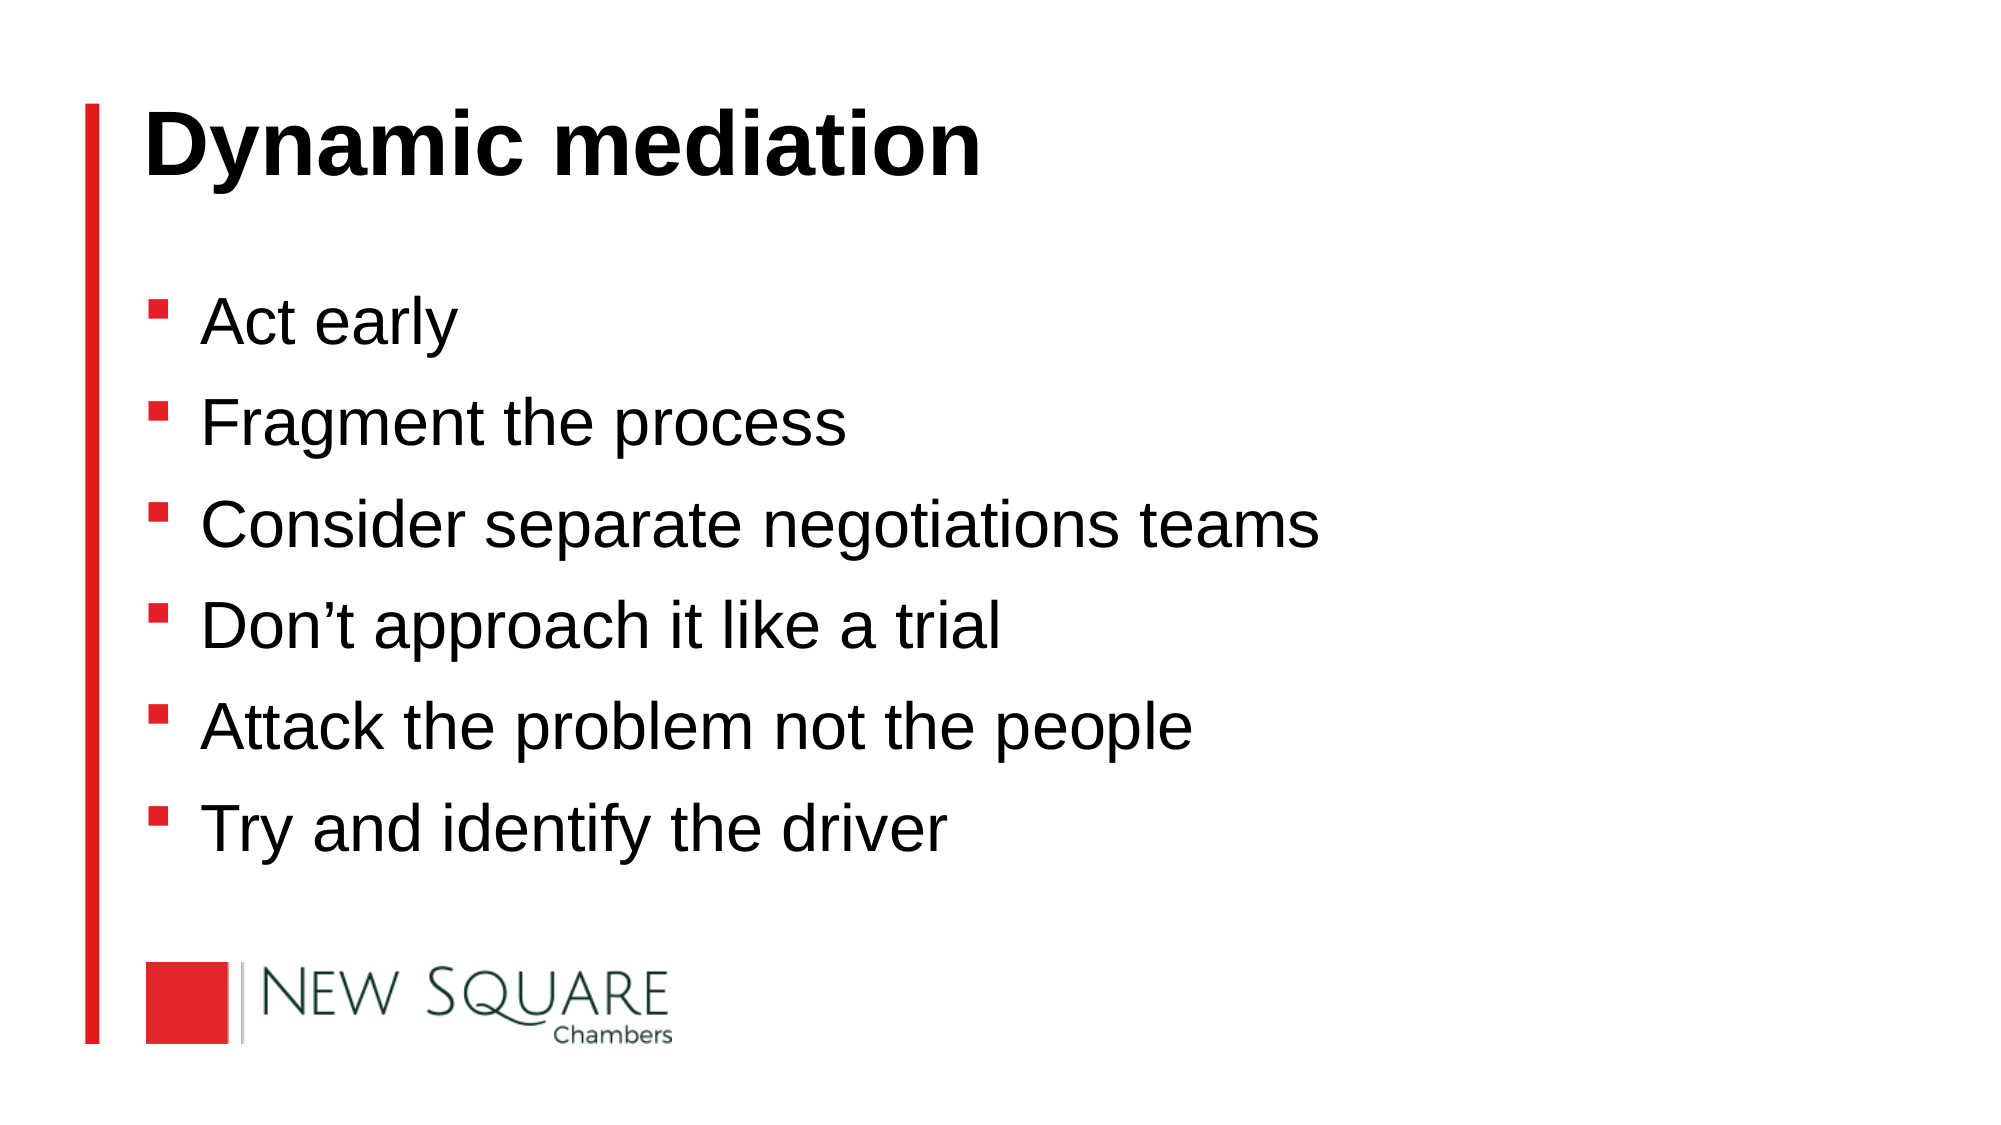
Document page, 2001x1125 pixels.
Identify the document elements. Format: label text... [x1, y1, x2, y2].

picture [146, 962, 672, 1044]
title Dynamic mediation [128, 45, 1900, 233]
list Act early Fragment the process Consider separate negotiations teams Don’t approach it like a trial Attack the problem not the people Try and identify the driver [128, 262, 1900, 924]
